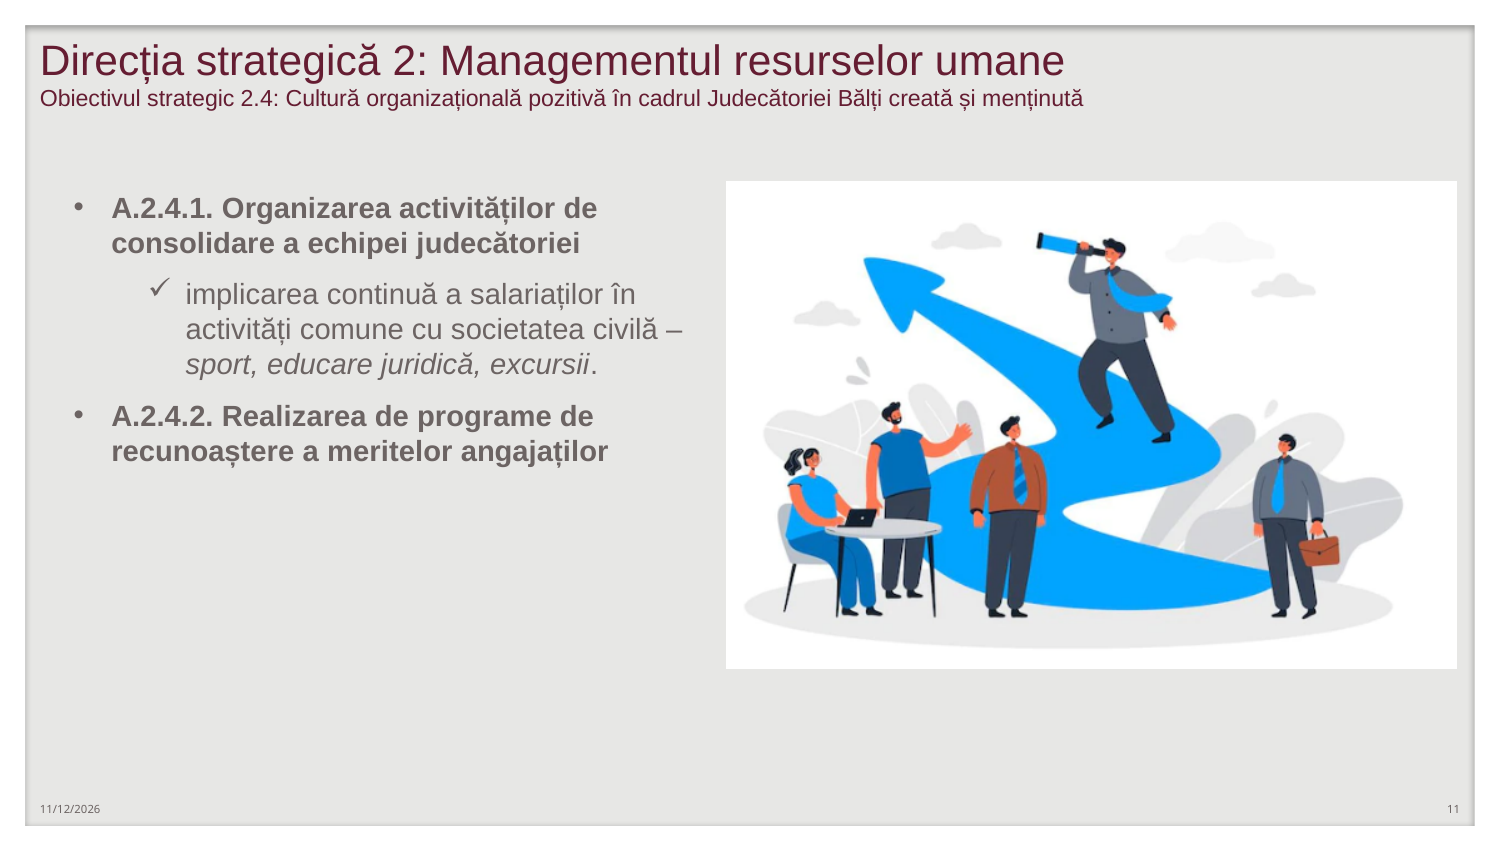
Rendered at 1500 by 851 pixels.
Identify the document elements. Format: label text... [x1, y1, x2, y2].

list A.2.4.1. Organizarea activităților de consolidare a echipei judecătoriei implicarea continuă a salariaților în activități comune cu societatea civilă – sport, educare juridică, excursii. A.2.4.2. Realizarea de programe de recunoaștere a meritelor angajaților [58, 181, 723, 669]
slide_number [24, 794, 375, 826]
slide_number 11 [1125, 794, 1475, 826]
picture [725, 181, 1457, 670]
title Direcția strategică 2: Managementul resurselor umane Obiectivul strategic 2.4: Cultură organizațională pozitivă în cadrul Judecătoriei Bălți creată și menținută [24, 25, 1475, 119]
